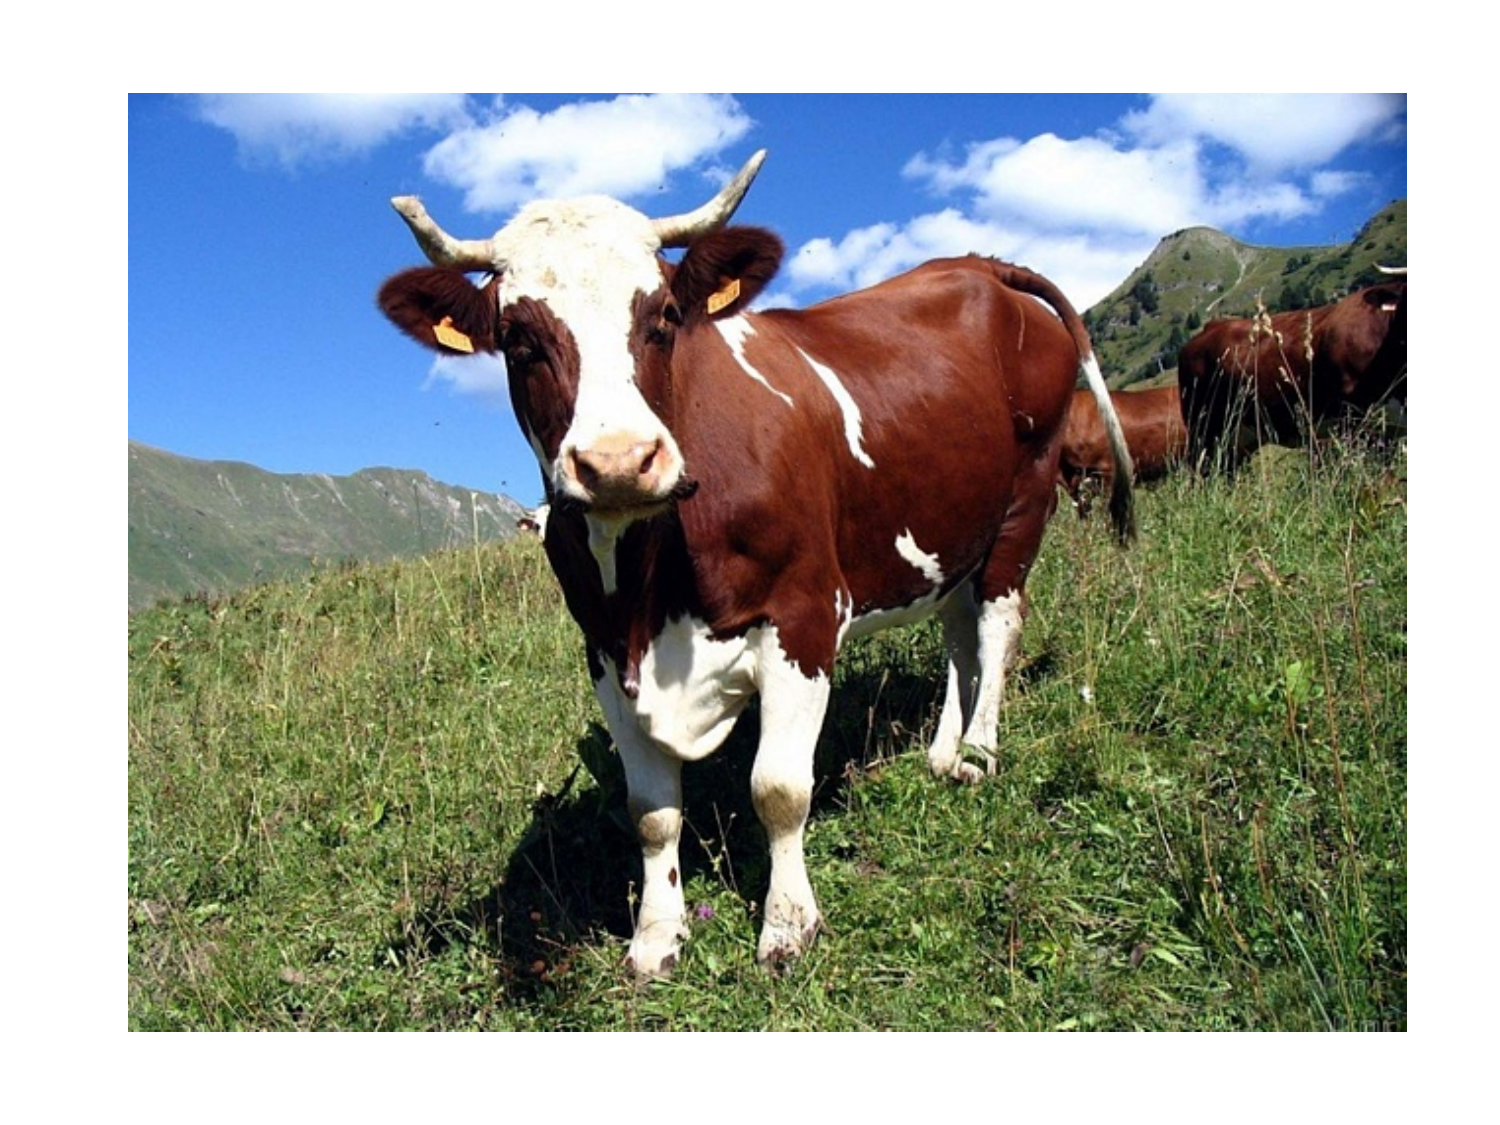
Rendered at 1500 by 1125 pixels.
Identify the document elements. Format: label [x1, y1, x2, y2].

picture [128, 93, 1407, 1032]
